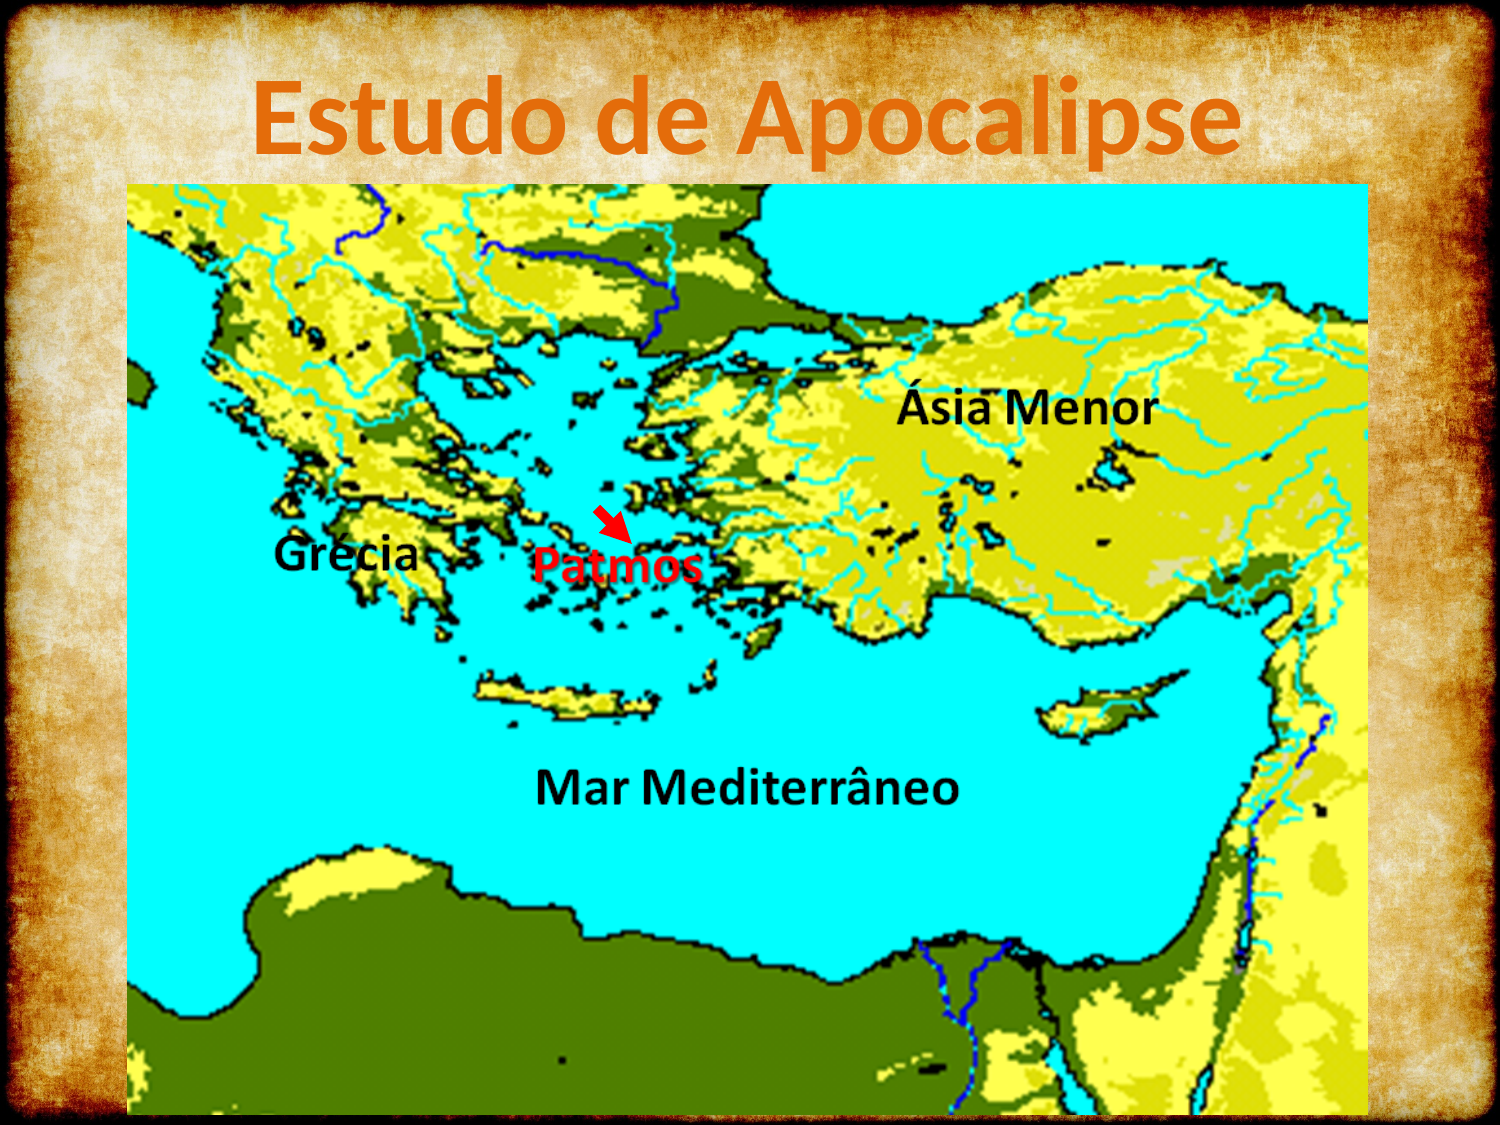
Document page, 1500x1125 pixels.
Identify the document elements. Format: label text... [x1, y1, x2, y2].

picture [0, 0, 1500, 1125]
text_box Estudo de Apocalipse [235, 34, 1261, 182]
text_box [126, 184, 1368, 1116]
